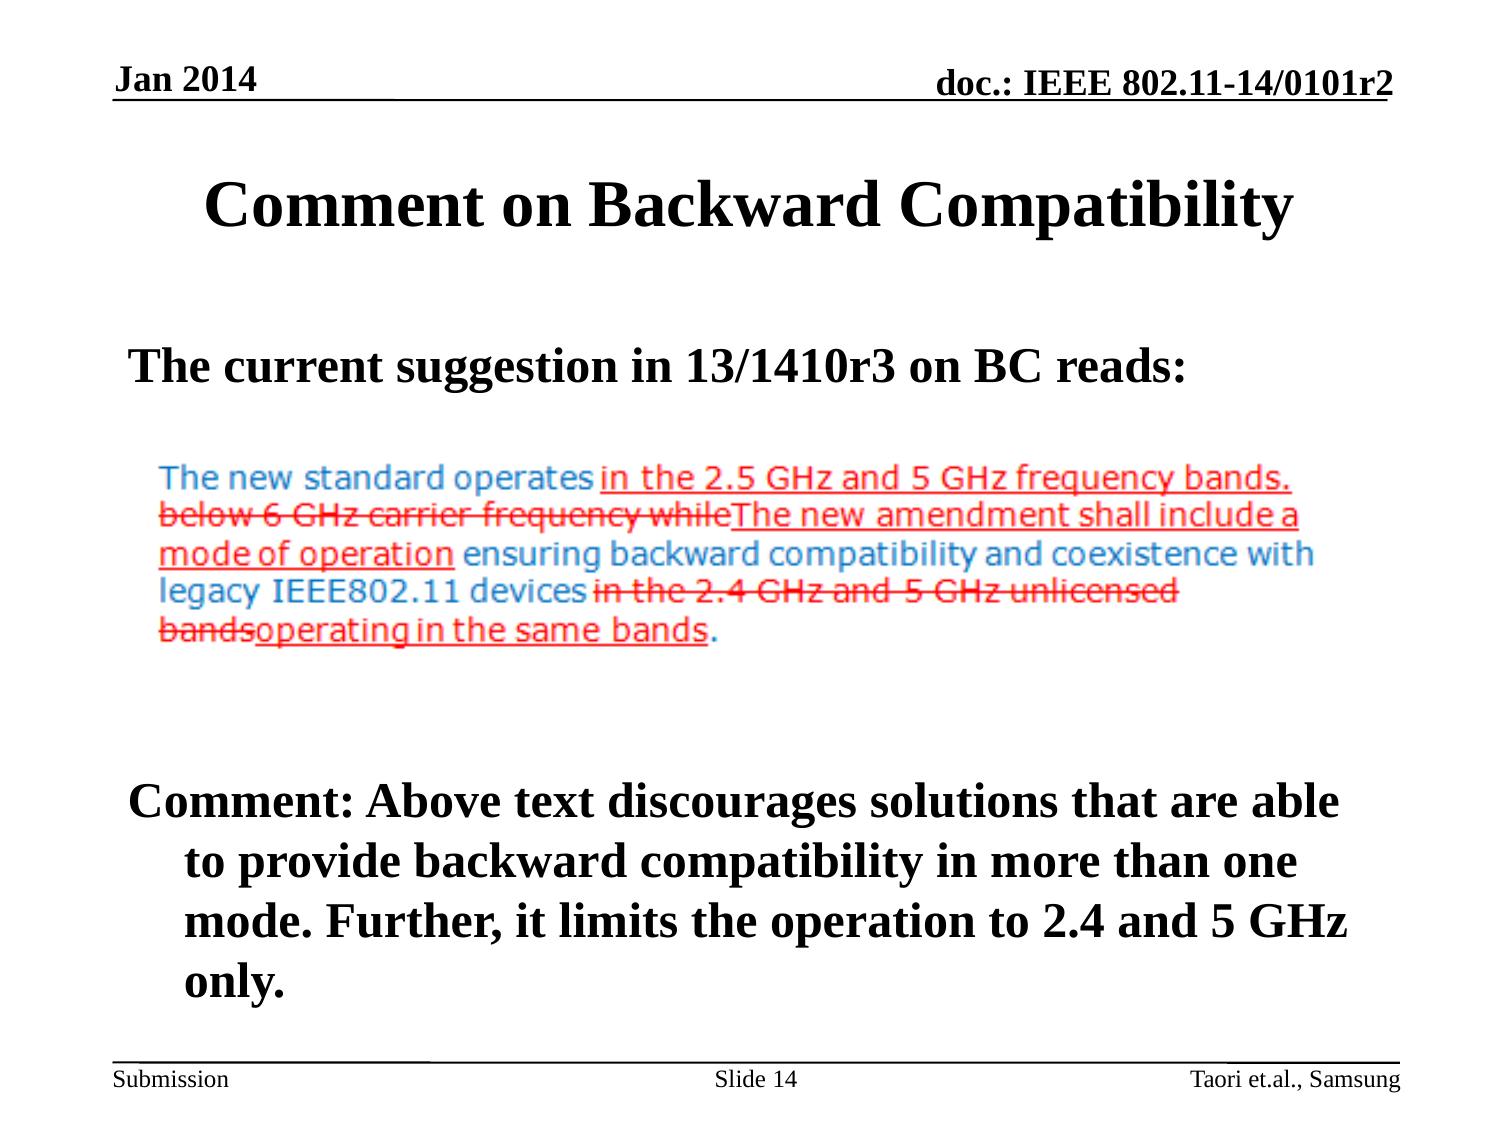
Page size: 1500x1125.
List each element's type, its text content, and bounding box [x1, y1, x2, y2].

list The current suggestion in 13/1410r3 on BC reads: Comment: Above text discourages solutions that are able to provide backward compatibility in more than one mode. Further, it limits the operation to 2.4 and 5 GHz only. [112, 324, 1388, 1000]
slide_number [114, 54, 423, 100]
title Comment on Backward Compatibility [112, 112, 1388, 288]
footer Taori et.al., Samsung [878, 1061, 1402, 1093]
picture [127, 437, 1364, 663]
slide_number Slide 14 [712, 1061, 800, 1123]
